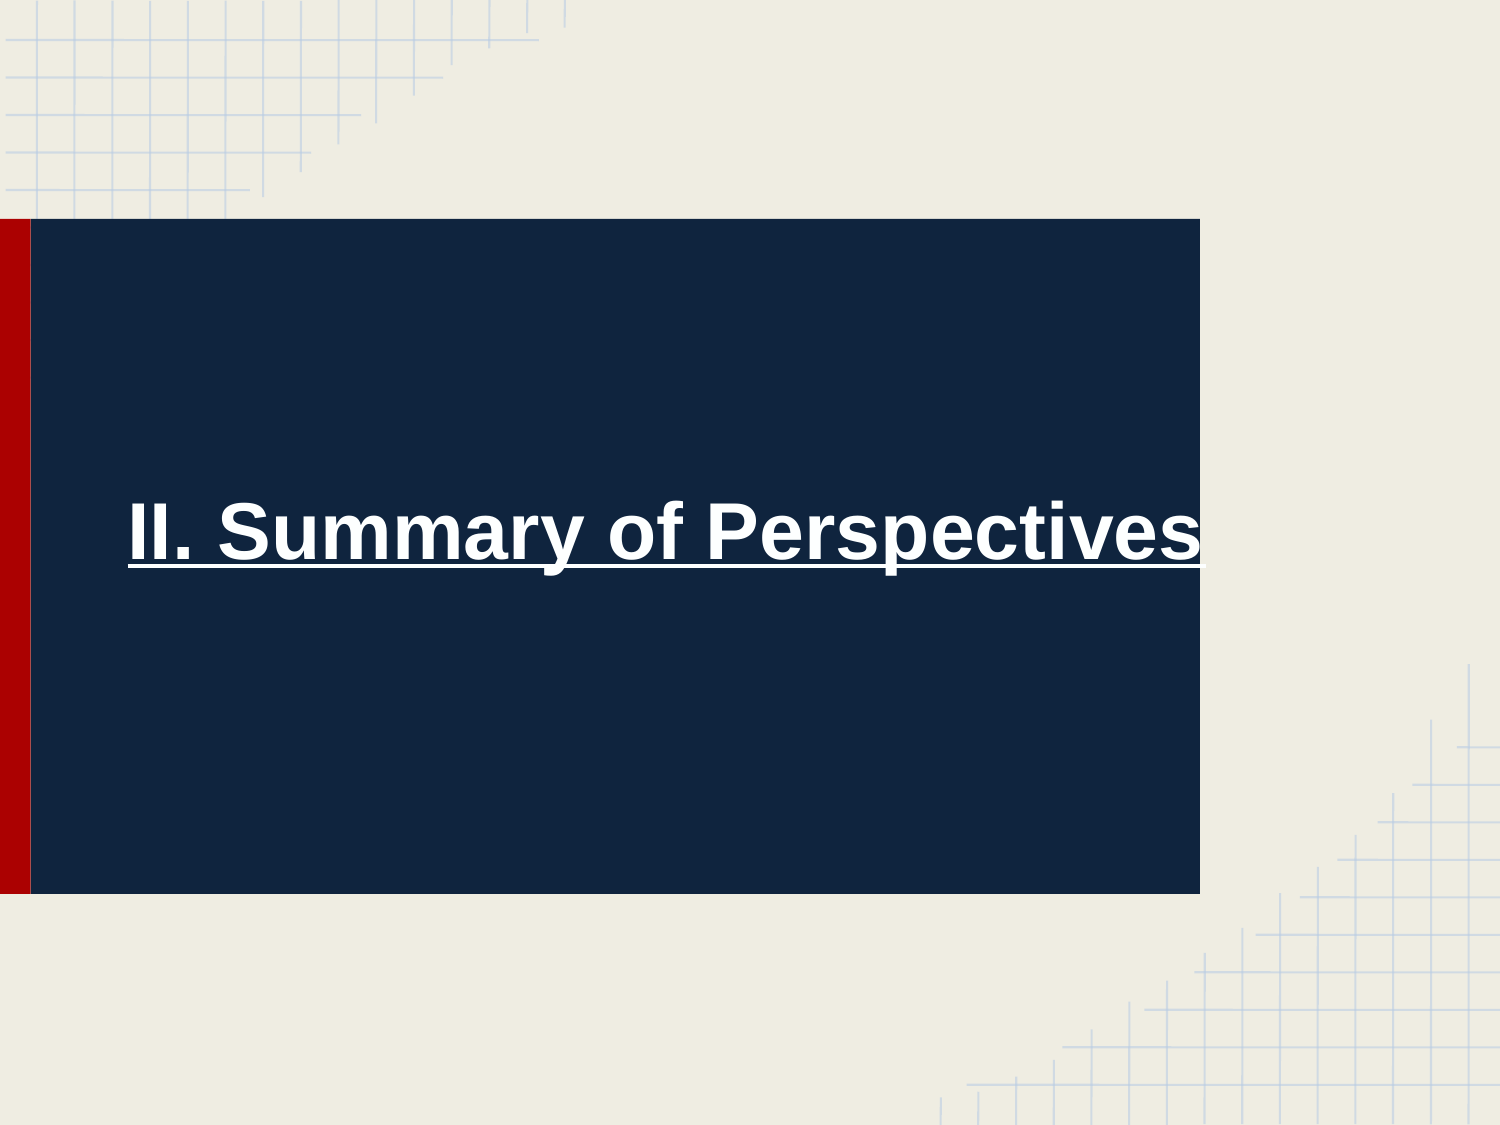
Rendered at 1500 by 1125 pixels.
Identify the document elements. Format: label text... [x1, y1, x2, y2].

title II. Summary of Perspectives [112, 371, 1228, 591]
